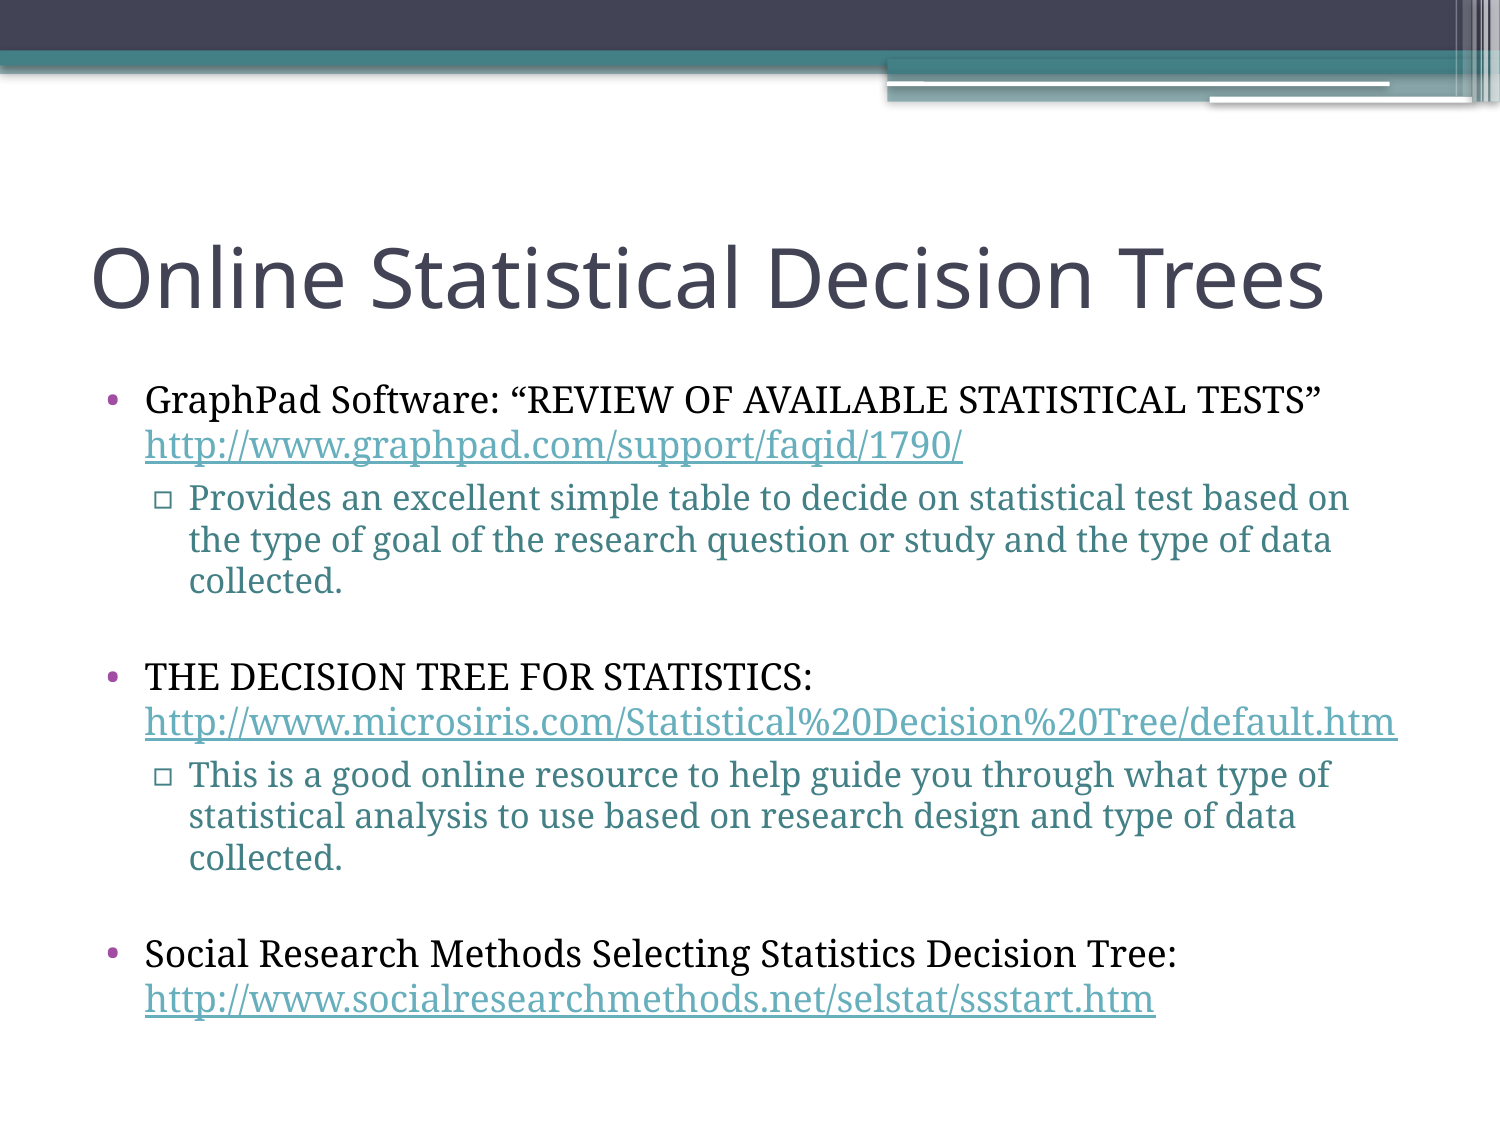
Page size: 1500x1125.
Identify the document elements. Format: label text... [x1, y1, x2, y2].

title Online Statistical Decision Trees [75, 187, 1425, 363]
list GraphPad Software: “REVIEW OF AVAILABLE STATISTICAL TESTS” http://www.graphpad.com/support/faqid/1790/ Provides an excellent simple table to decide on statistical test based on the type of goal of the research question or study and the type of data collected. THE DECISION TREE FOR STATISTICS: http://www.microsiris.com/Statistical%20Decision%20Tree/default.htm This is a good online resource to help guide you through what type of statistical analysis to use based on research design and type of data collected. Social Research Methods Selecting Statistics Decision Tree: http://www.socialresearchmethods.net/selstat/ssstart.htm [75, 368, 1425, 1079]
